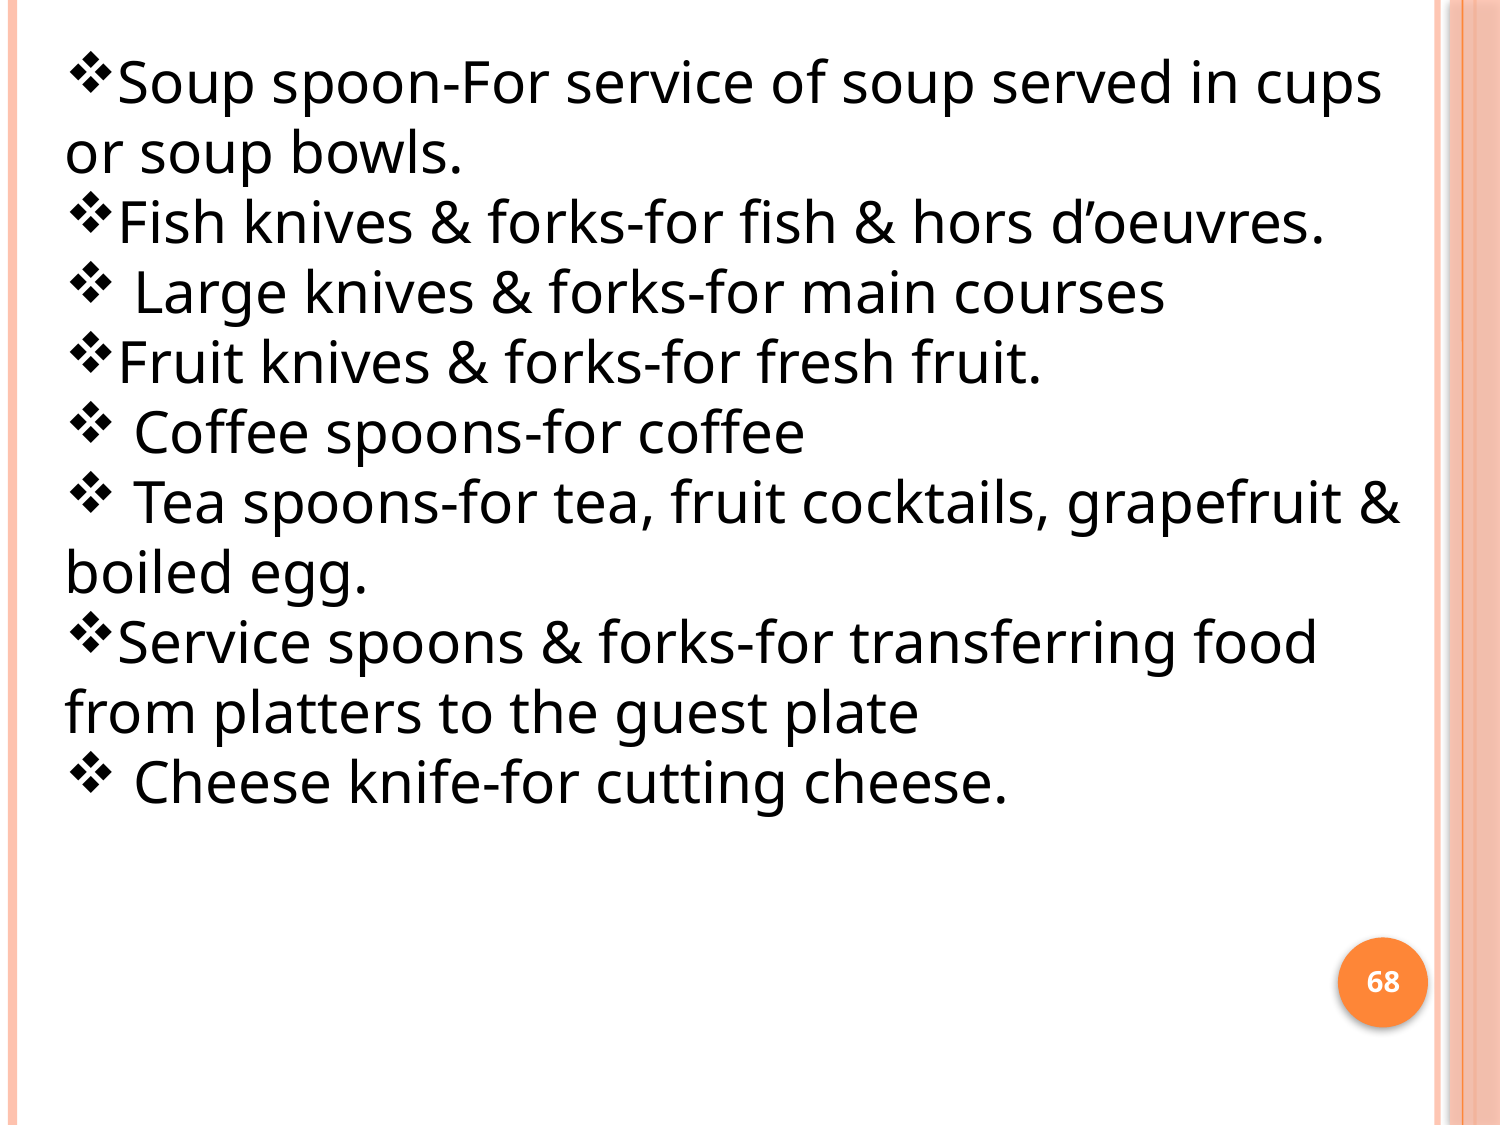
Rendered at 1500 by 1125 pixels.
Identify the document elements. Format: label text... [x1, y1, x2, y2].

text_box Soup spoon-For service of soup served in cups or soup bowls. Fish knives & forks-for fish & hors d’oeuvres. Large knives & forks-for main courses Fruit knives & forks-for fresh fruit. Coffee spoons-for coffee Tea spoons-for tea, fruit cocktails, grapefruit & boiled egg. Service spoons & forks-for transferring food from platters to the guest plate Cheese knife-for cutting cheese. [49, 37, 1463, 822]
slide_number 68 [1333, 940, 1434, 1027]
